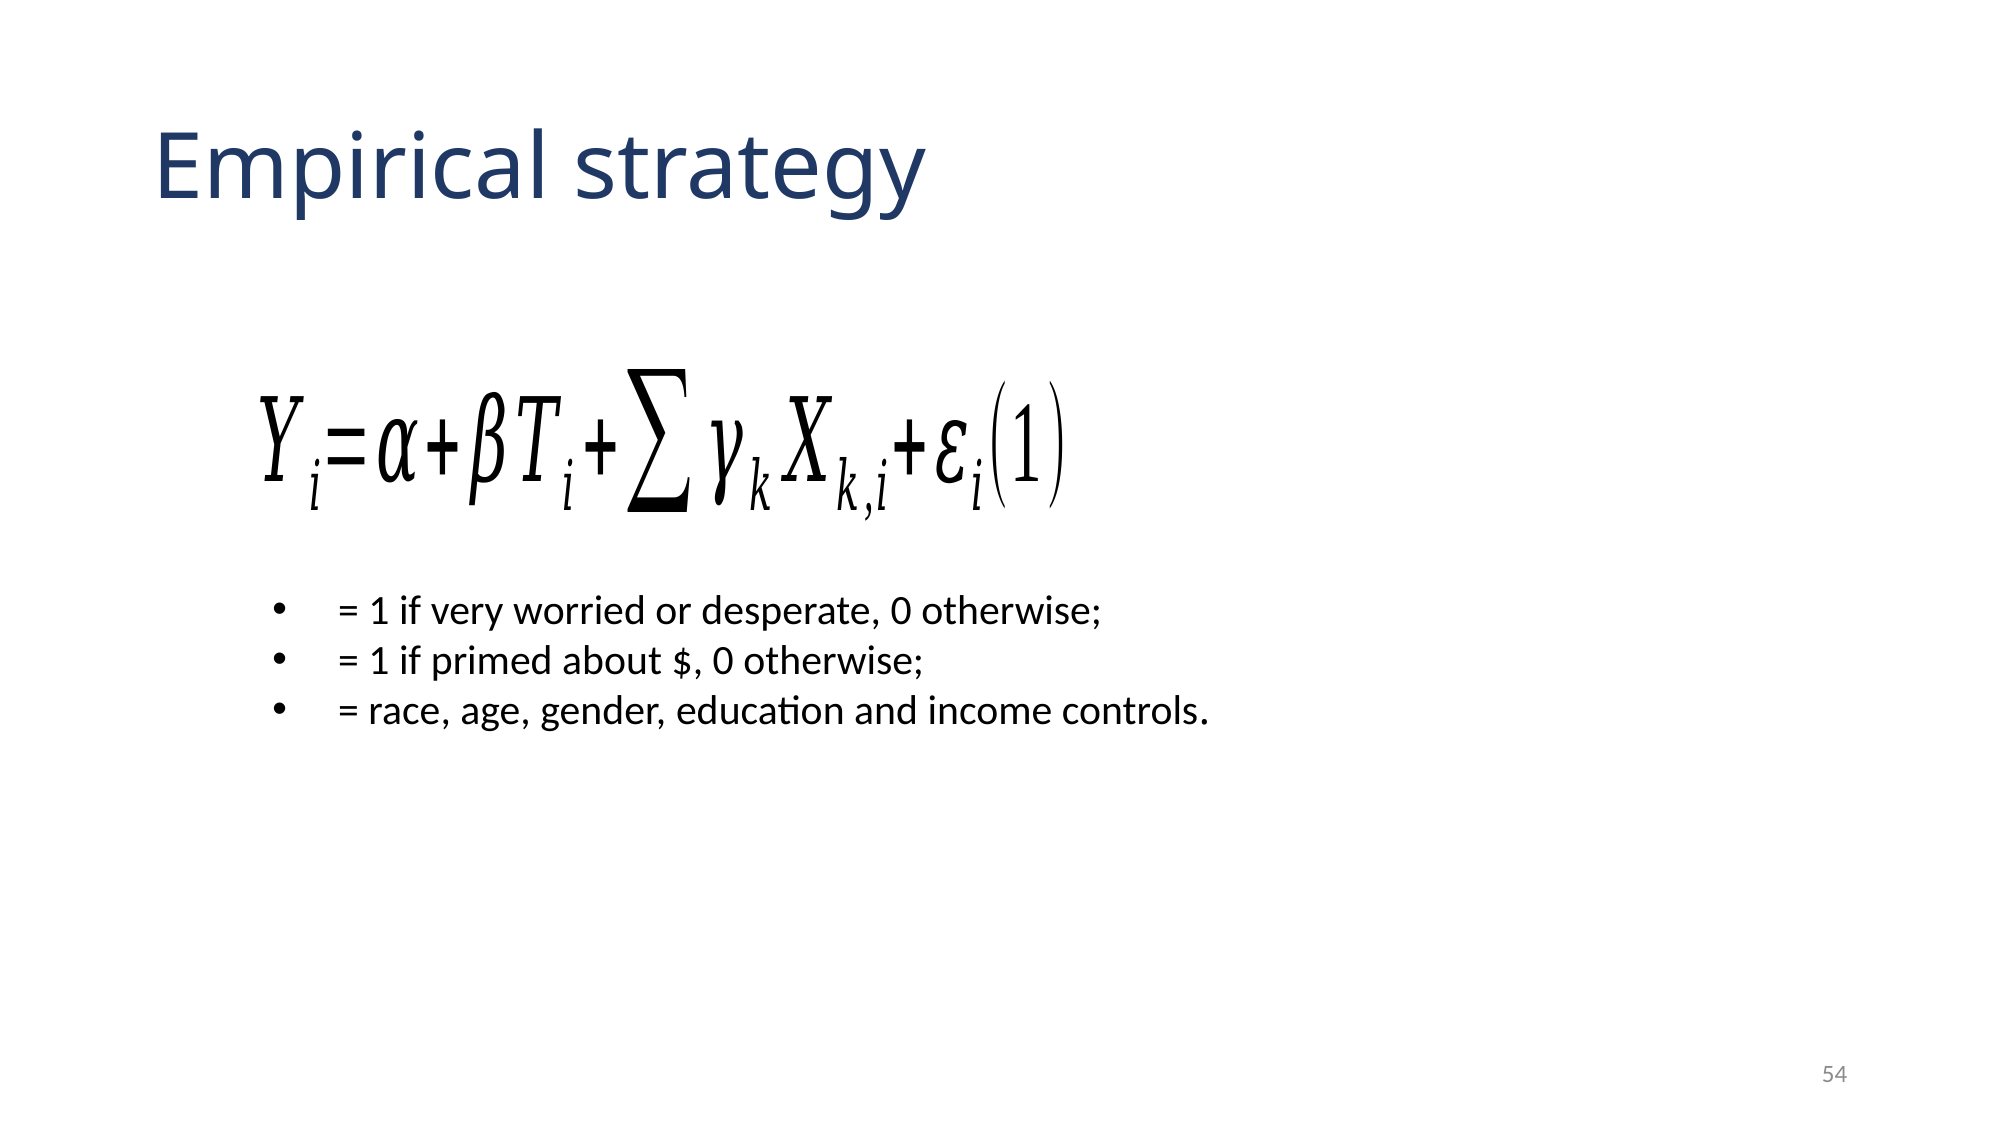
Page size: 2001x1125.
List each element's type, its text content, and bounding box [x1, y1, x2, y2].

slide_number 54 [1412, 1042, 1863, 1103]
title Empirical strategy [137, 59, 1863, 278]
